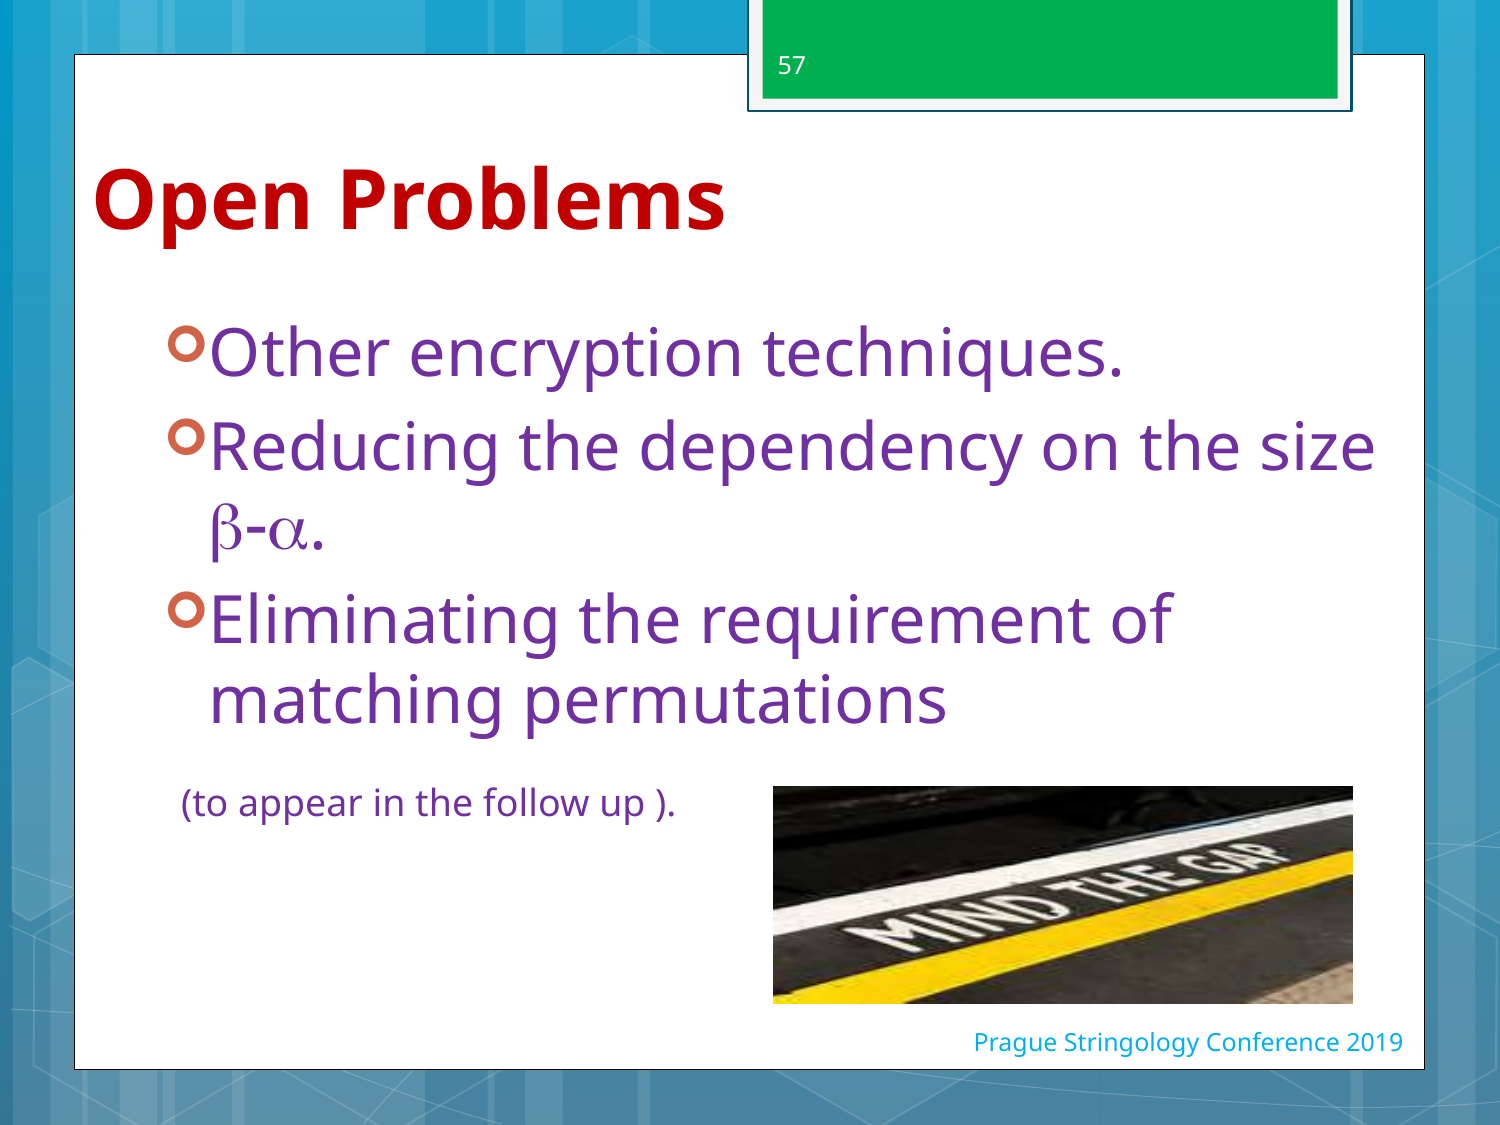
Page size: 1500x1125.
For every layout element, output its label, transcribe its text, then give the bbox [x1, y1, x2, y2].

picture [773, 786, 1353, 1004]
title Open Problems [76, 66, 1229, 254]
slide_number 57 [762, 36, 982, 97]
list Other encryption techniques. Reducing the dependency on the size . Eliminating the requirement of matching permutations (to appear in the follow up ). [137, 302, 1412, 951]
footer Prague Stringology Conference 2019 [844, 1011, 1419, 1072]
